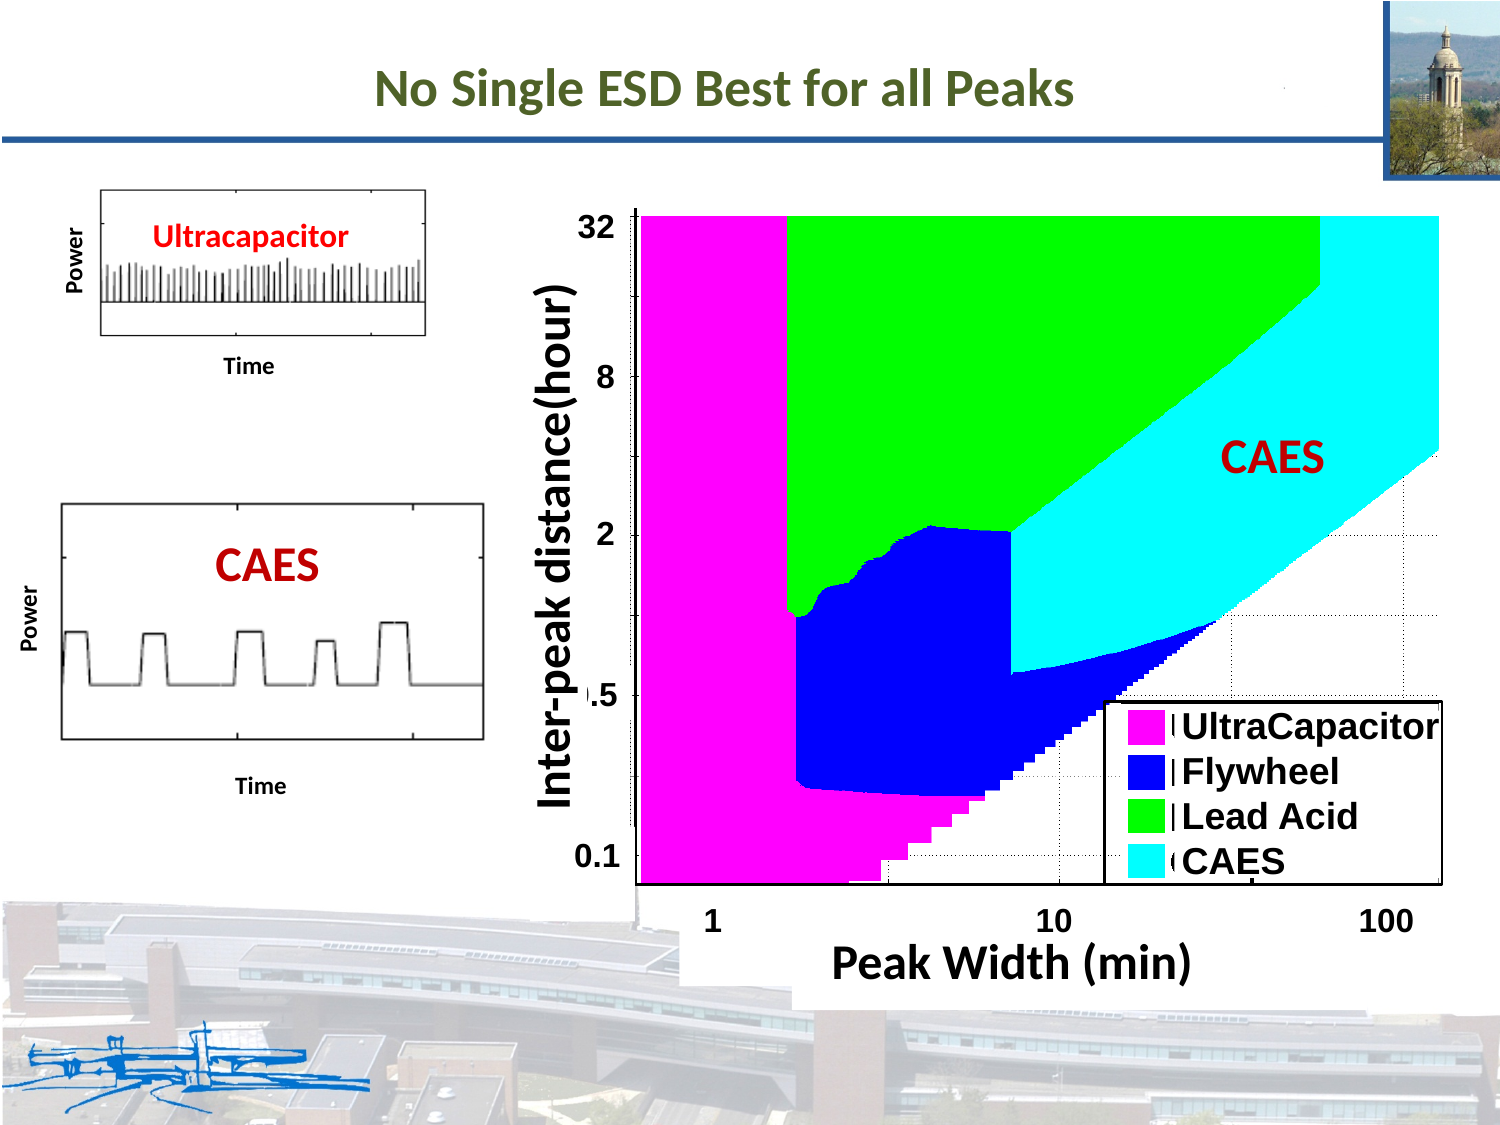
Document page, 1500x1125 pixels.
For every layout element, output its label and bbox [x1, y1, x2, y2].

picture [2, 0, 1500, 1125]
text_box [49, 185, 430, 388]
